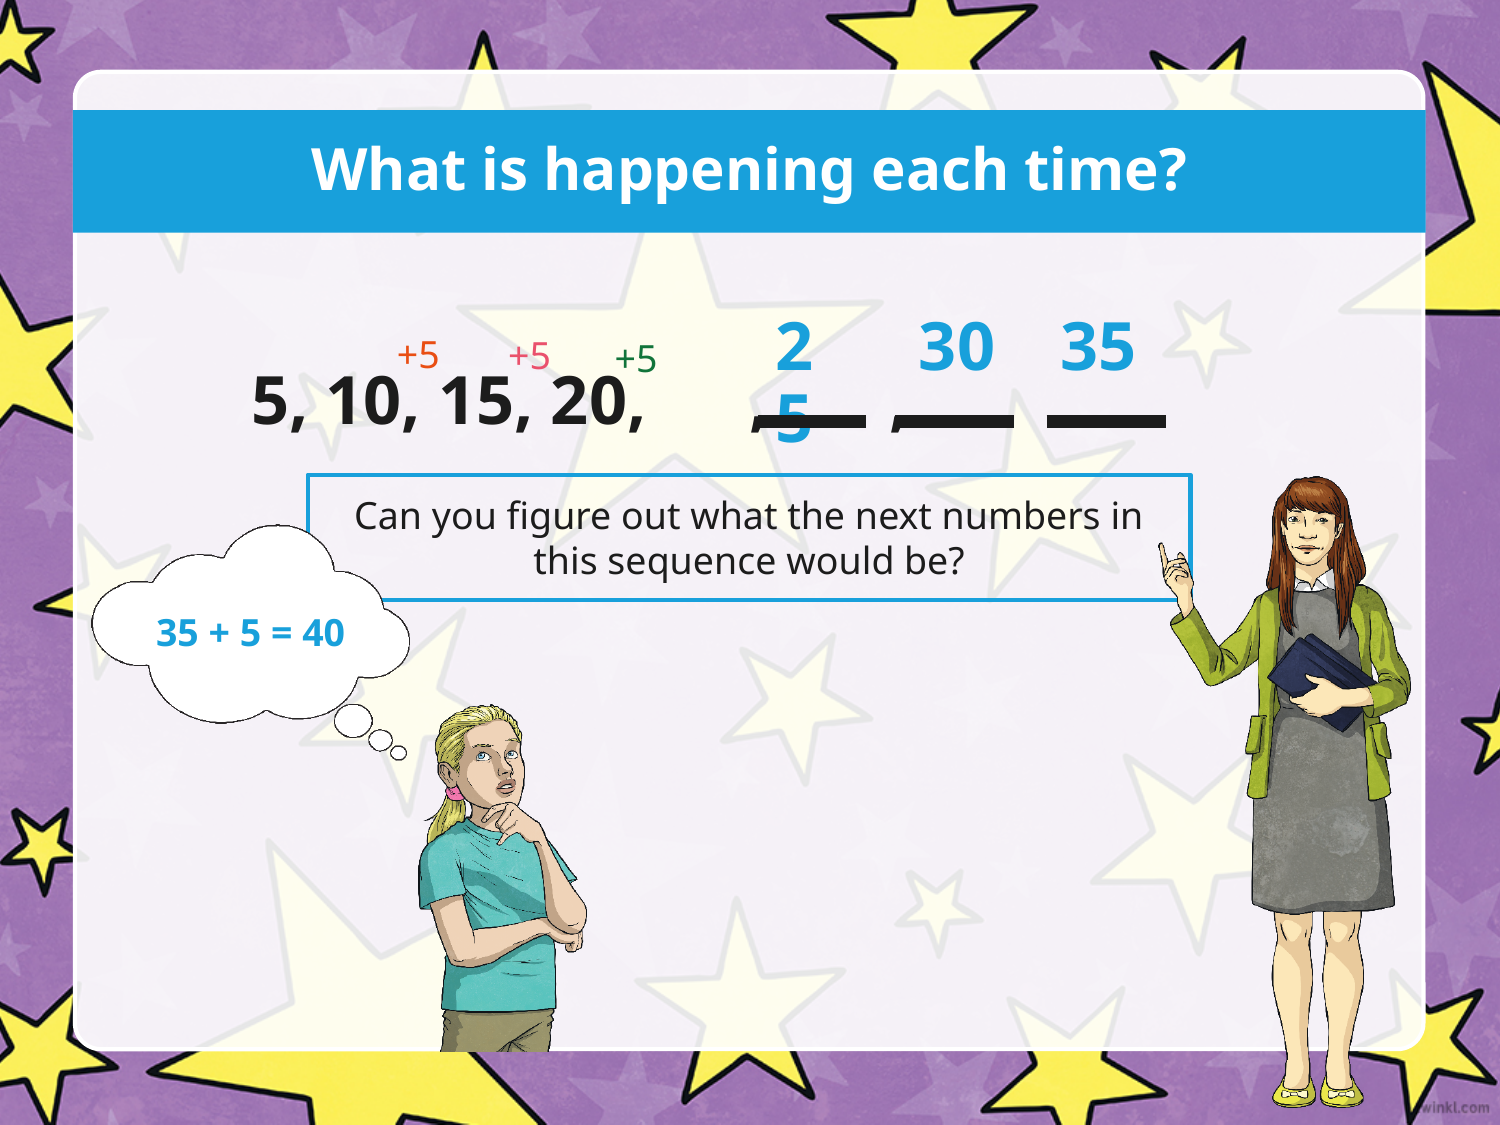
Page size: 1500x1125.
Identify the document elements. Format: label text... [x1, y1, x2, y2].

picture [0, 0, 1500, 1125]
text_box Can you figure out what the next numbers in this sequence would be? [307, 479, 1158, 601]
title What is happening each time? [71, 108, 1428, 235]
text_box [60, 327, 1359, 479]
